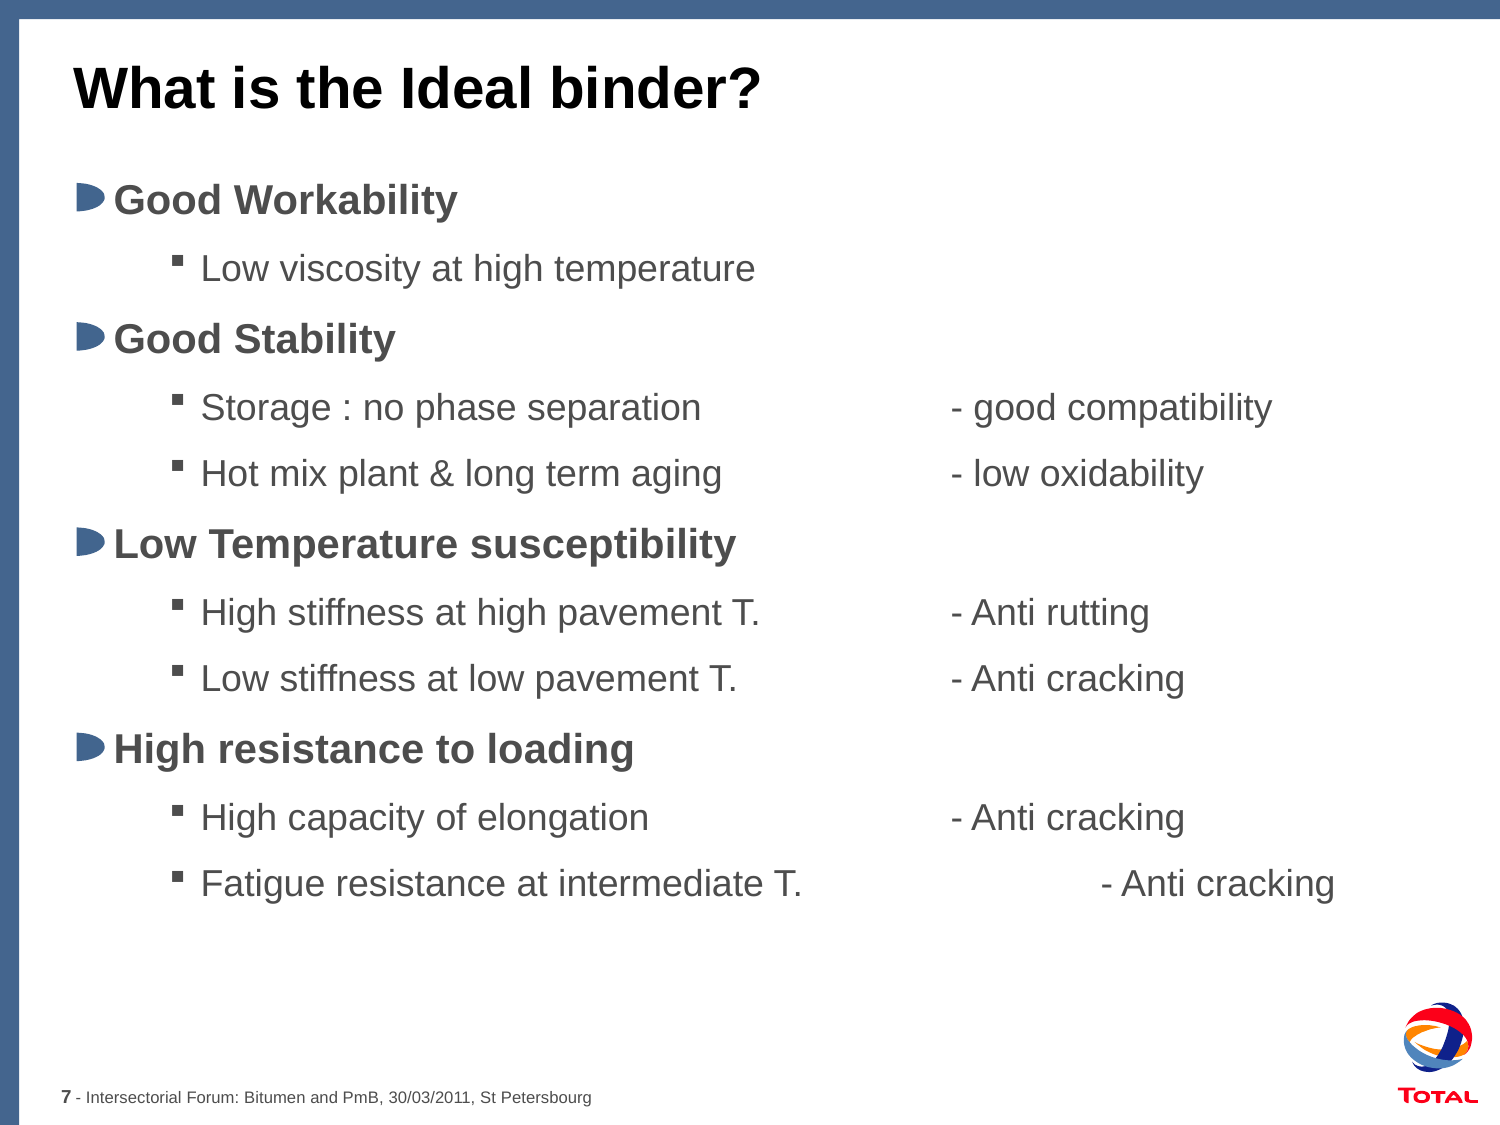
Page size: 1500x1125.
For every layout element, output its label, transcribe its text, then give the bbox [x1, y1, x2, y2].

slide_number 7 [9, 1076, 87, 1110]
title What is the Ideal binder? [58, 50, 1500, 121]
footer - Intersectorial Forum: Bitumen and PmB, 30/03/2011, St Petersbourg [60, 1078, 1369, 1116]
list Good Workability Low viscosity at high temperature Good Stability Storage : no phase separation - good compatibility Hot mix plant & long term aging - low oxidability Low Temperature susceptibility High stiffness at high pavement T. - Anti rutting Low stiffness at low pavement T. - Anti cracking High resistance to loading High capacity of elongation - Anti cracking Fatigue resistance at intermediate T. - Anti cracking [60, 174, 1500, 851]
text_box [126, 851, 1431, 929]
